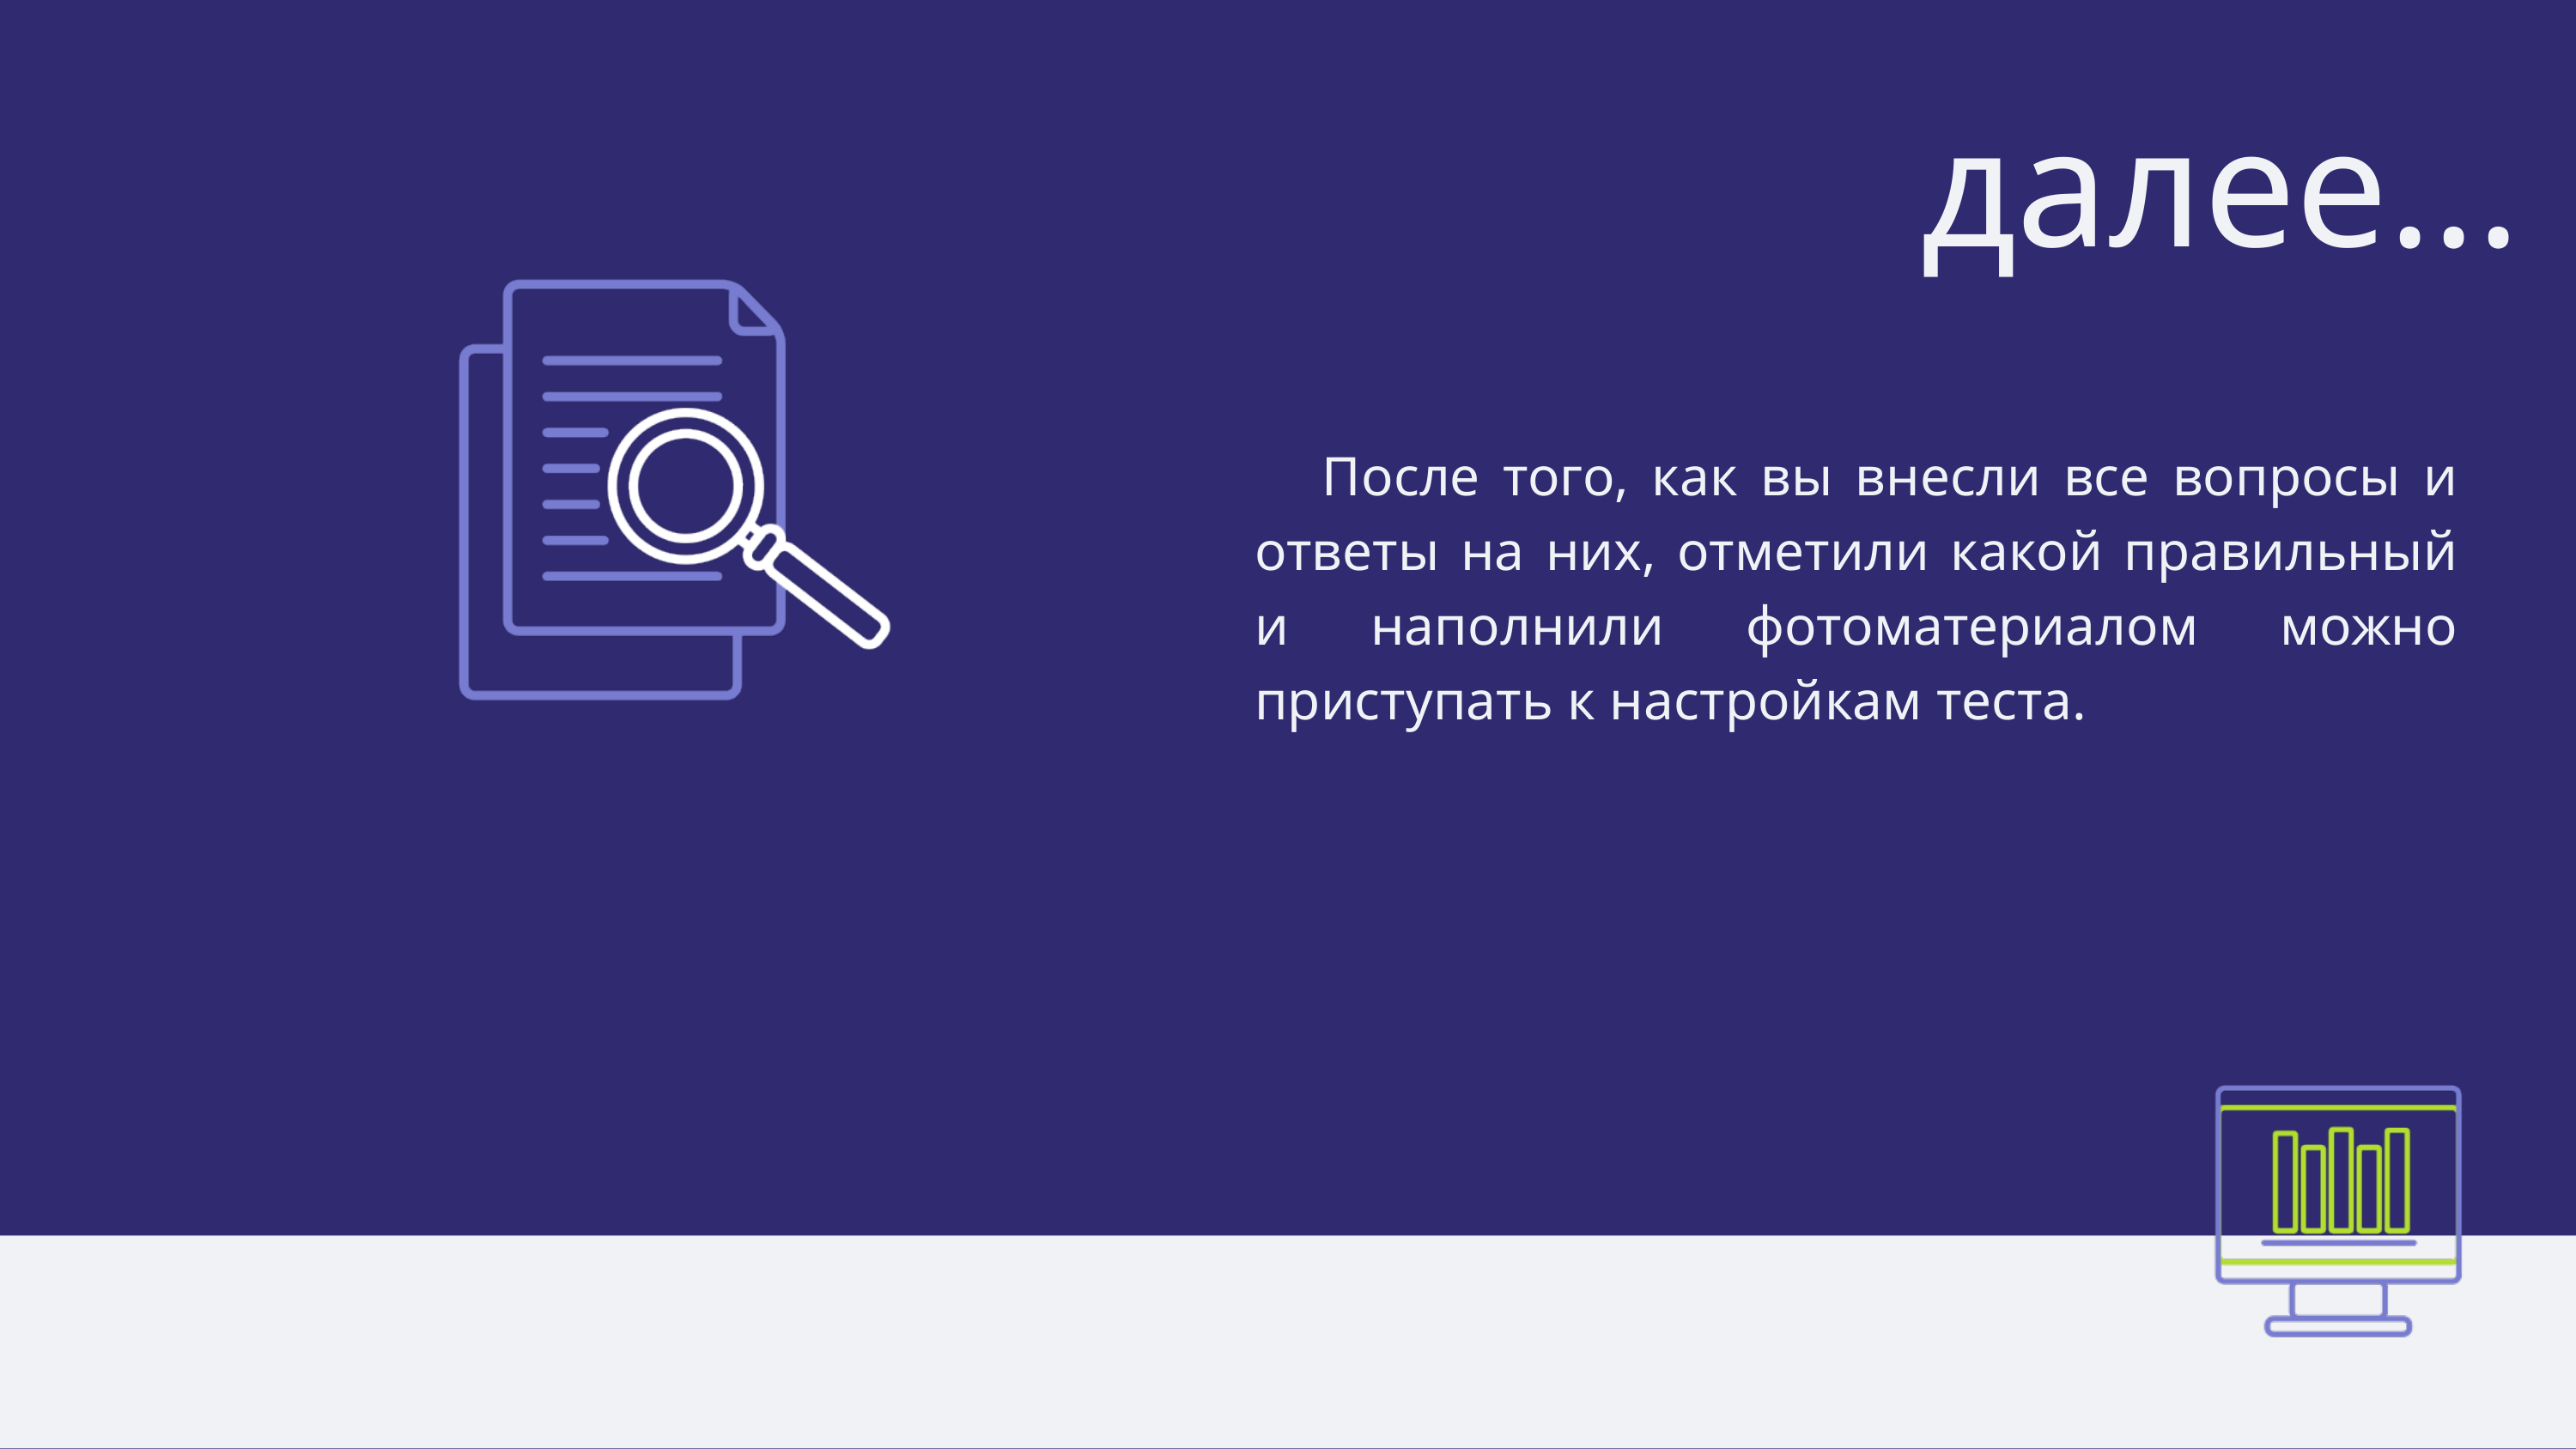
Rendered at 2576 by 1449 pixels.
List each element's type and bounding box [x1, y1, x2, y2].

text_box [1254, 82, 2576, 724]
text_box [0, 1235, 2097, 1449]
picture [267, 82, 1084, 899]
picture [2101, 974, 2576, 1449]
